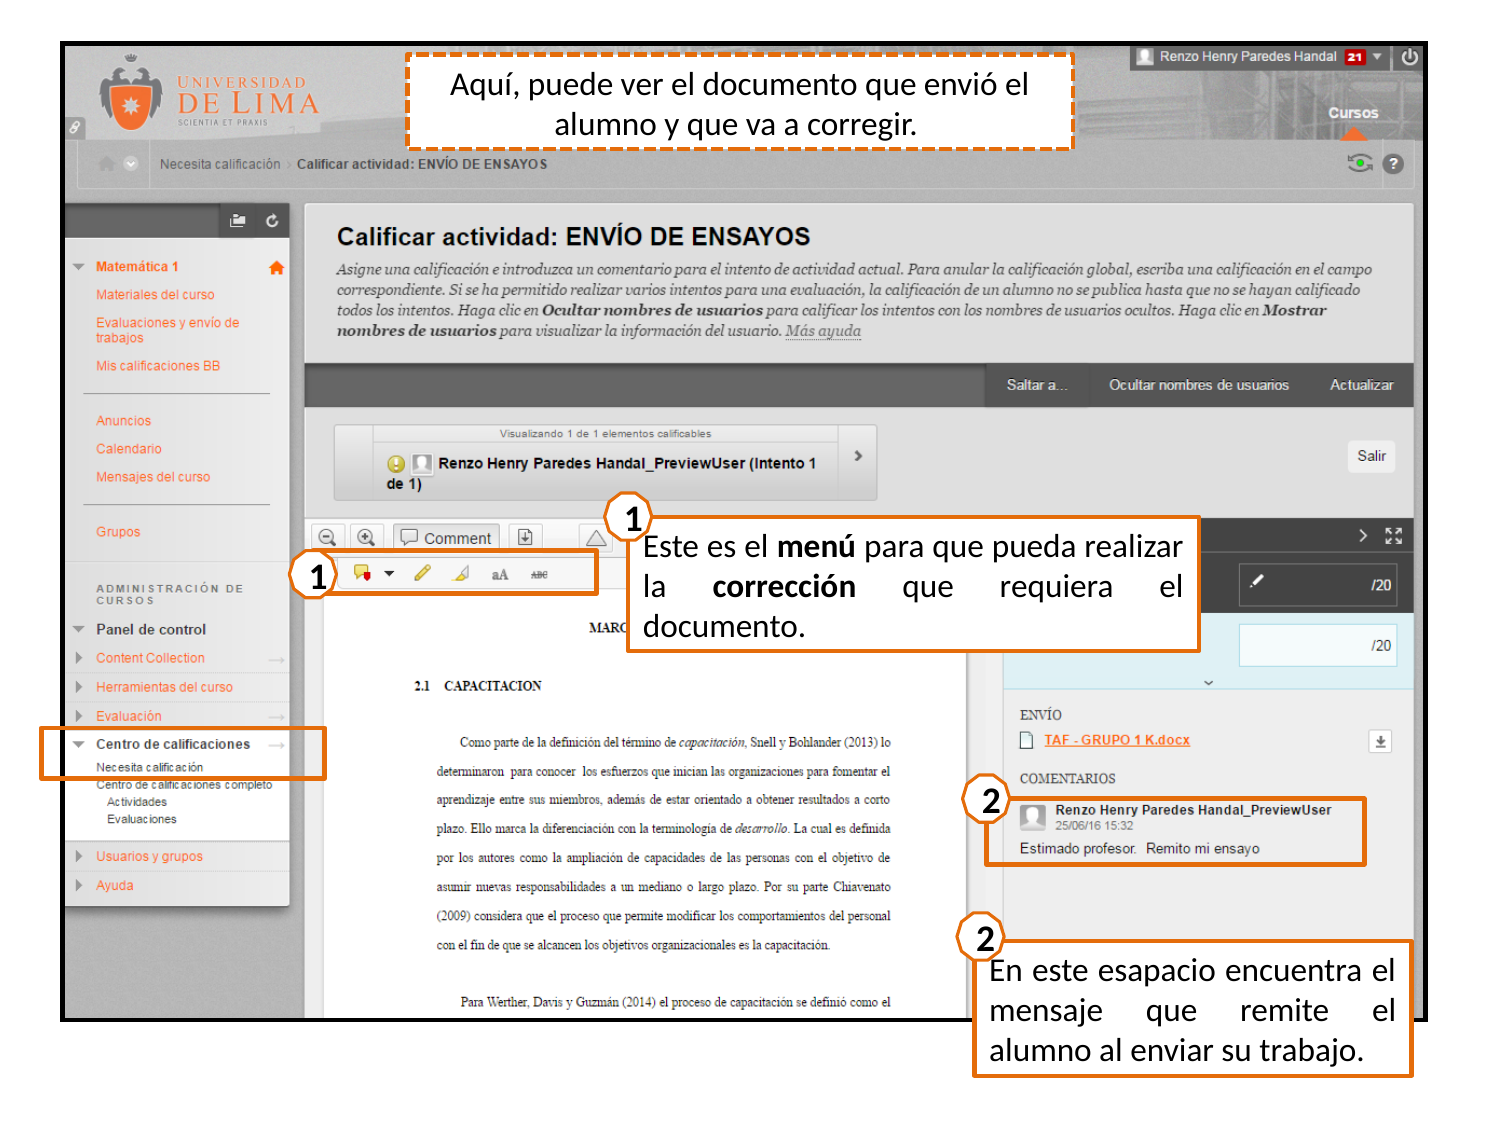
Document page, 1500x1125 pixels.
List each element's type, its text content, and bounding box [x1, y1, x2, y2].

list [64, 45, 1424, 1018]
text_box [39, 726, 60, 780]
text_box En este esapacio encuentra el mensaje que remite el alumno al enviar su trabajo. [972, 1026, 1414, 1078]
